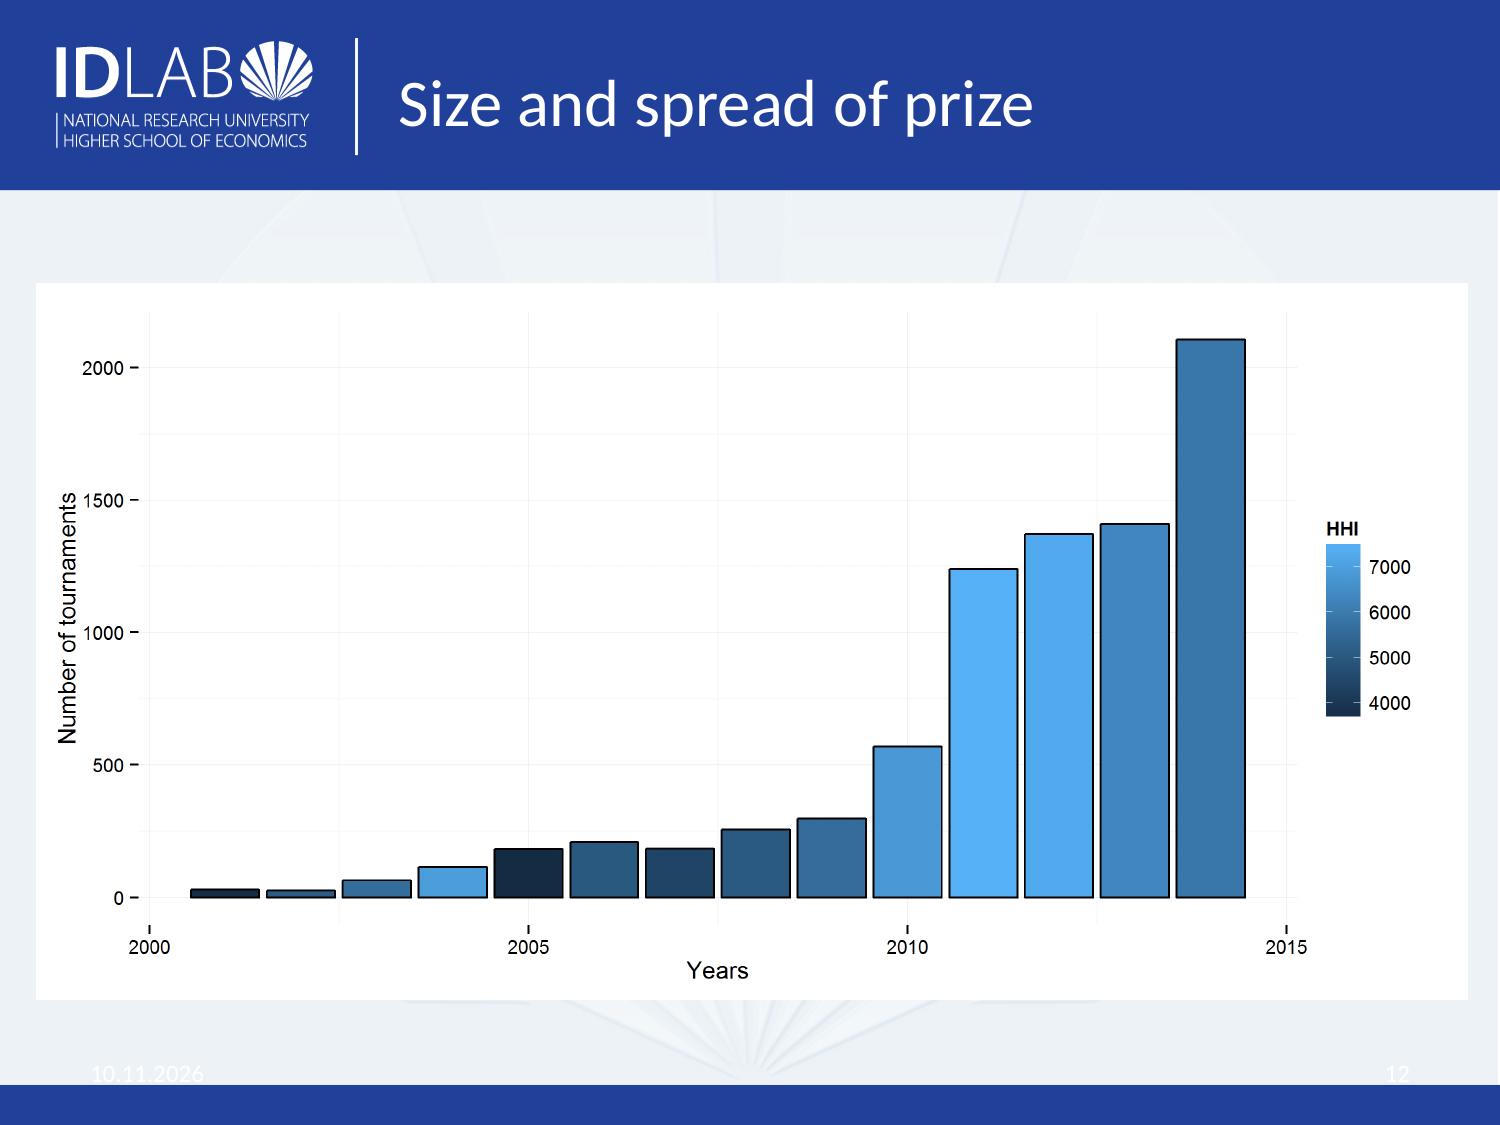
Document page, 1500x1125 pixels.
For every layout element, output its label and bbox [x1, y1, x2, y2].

list [36, 283, 1468, 1000]
picture [0, 0, 1500, 1125]
